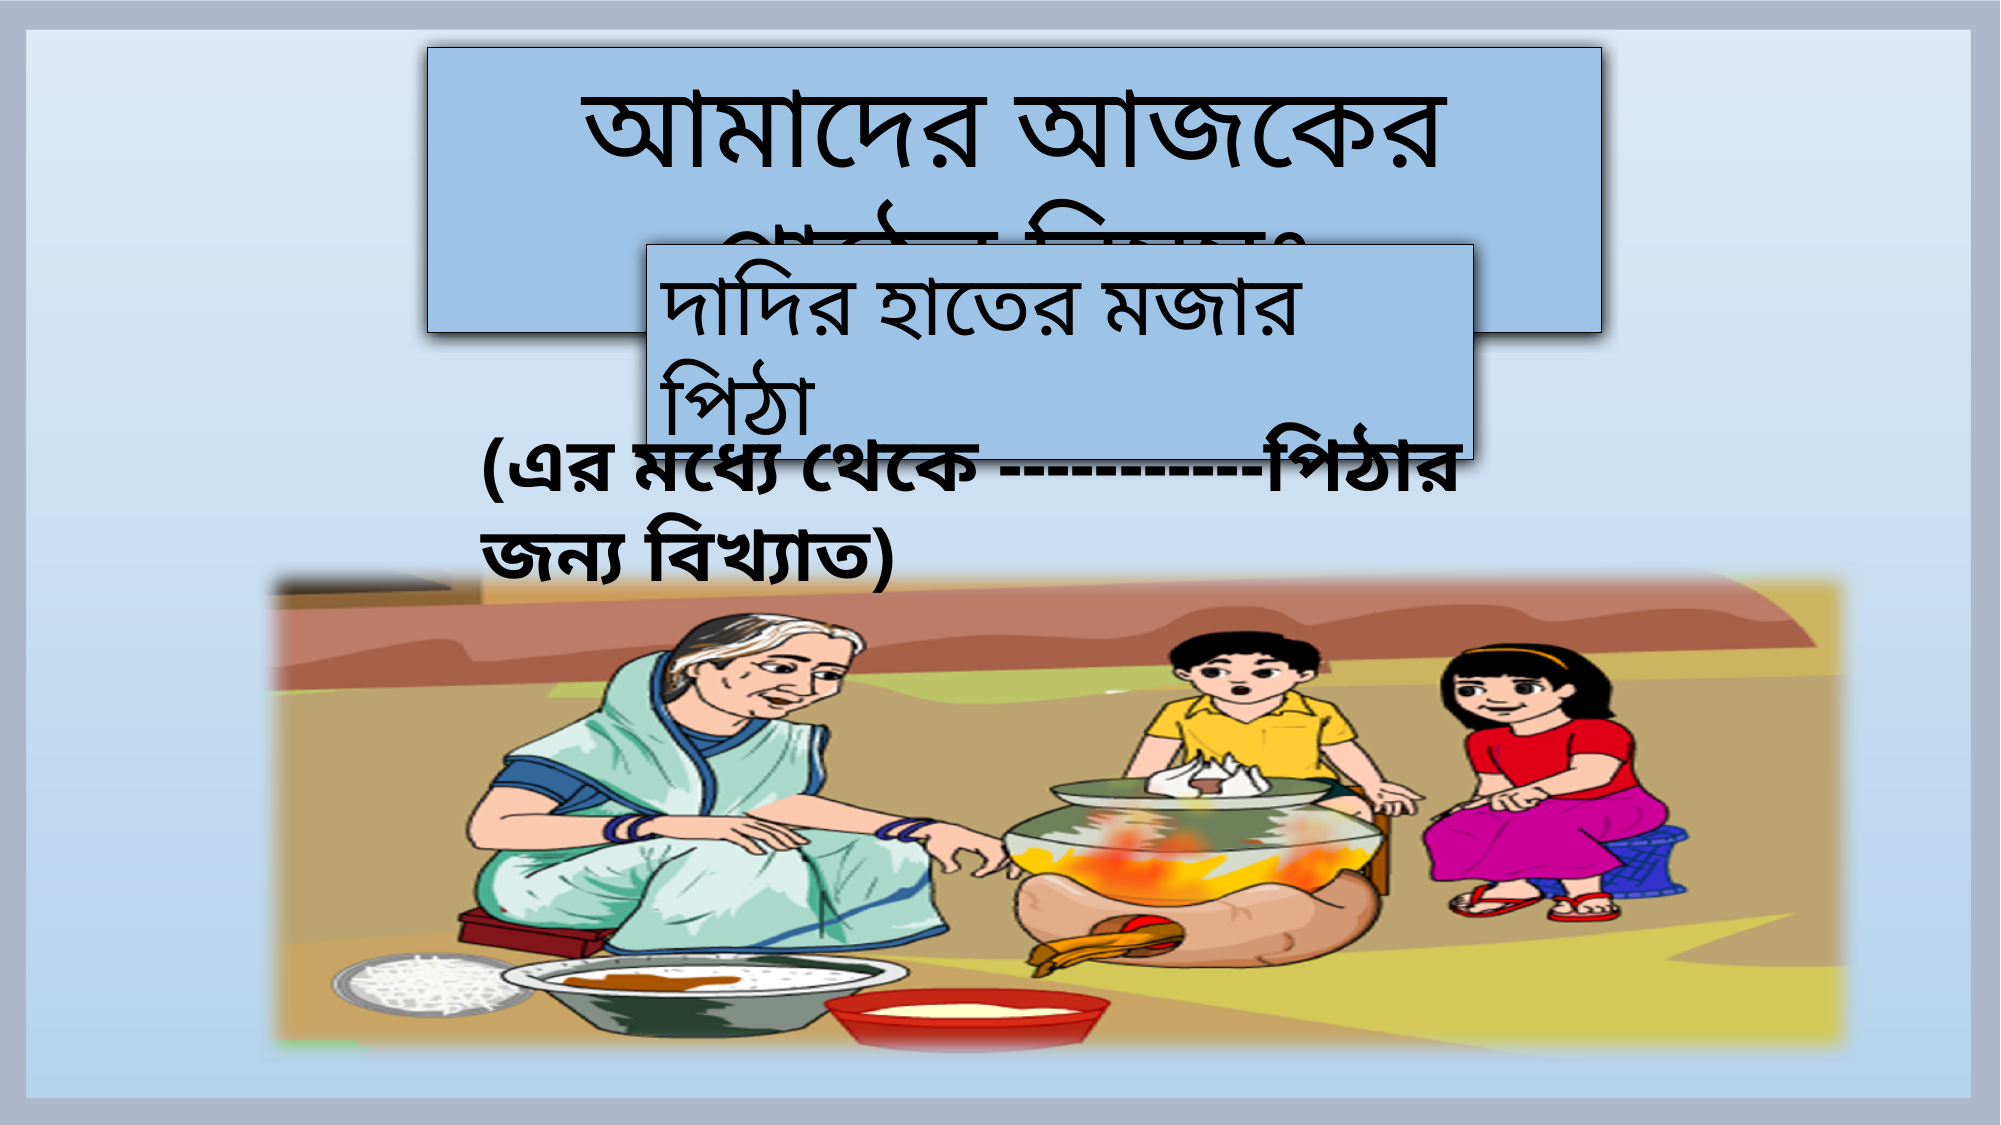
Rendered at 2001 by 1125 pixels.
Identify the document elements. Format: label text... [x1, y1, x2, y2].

text_box দাদির হাতের মজার পিঠা [646, 244, 1474, 408]
text_box (এর মধ্যে থেকে -----------পিঠার জন্য বিখ্যাত) [467, 408, 1602, 562]
text_box আমাদের আজকের পাঠের বিষয়ঃ [427, 47, 1602, 333]
picture [259, 562, 1860, 1062]
text_box [0, 0, 2000, 1125]
